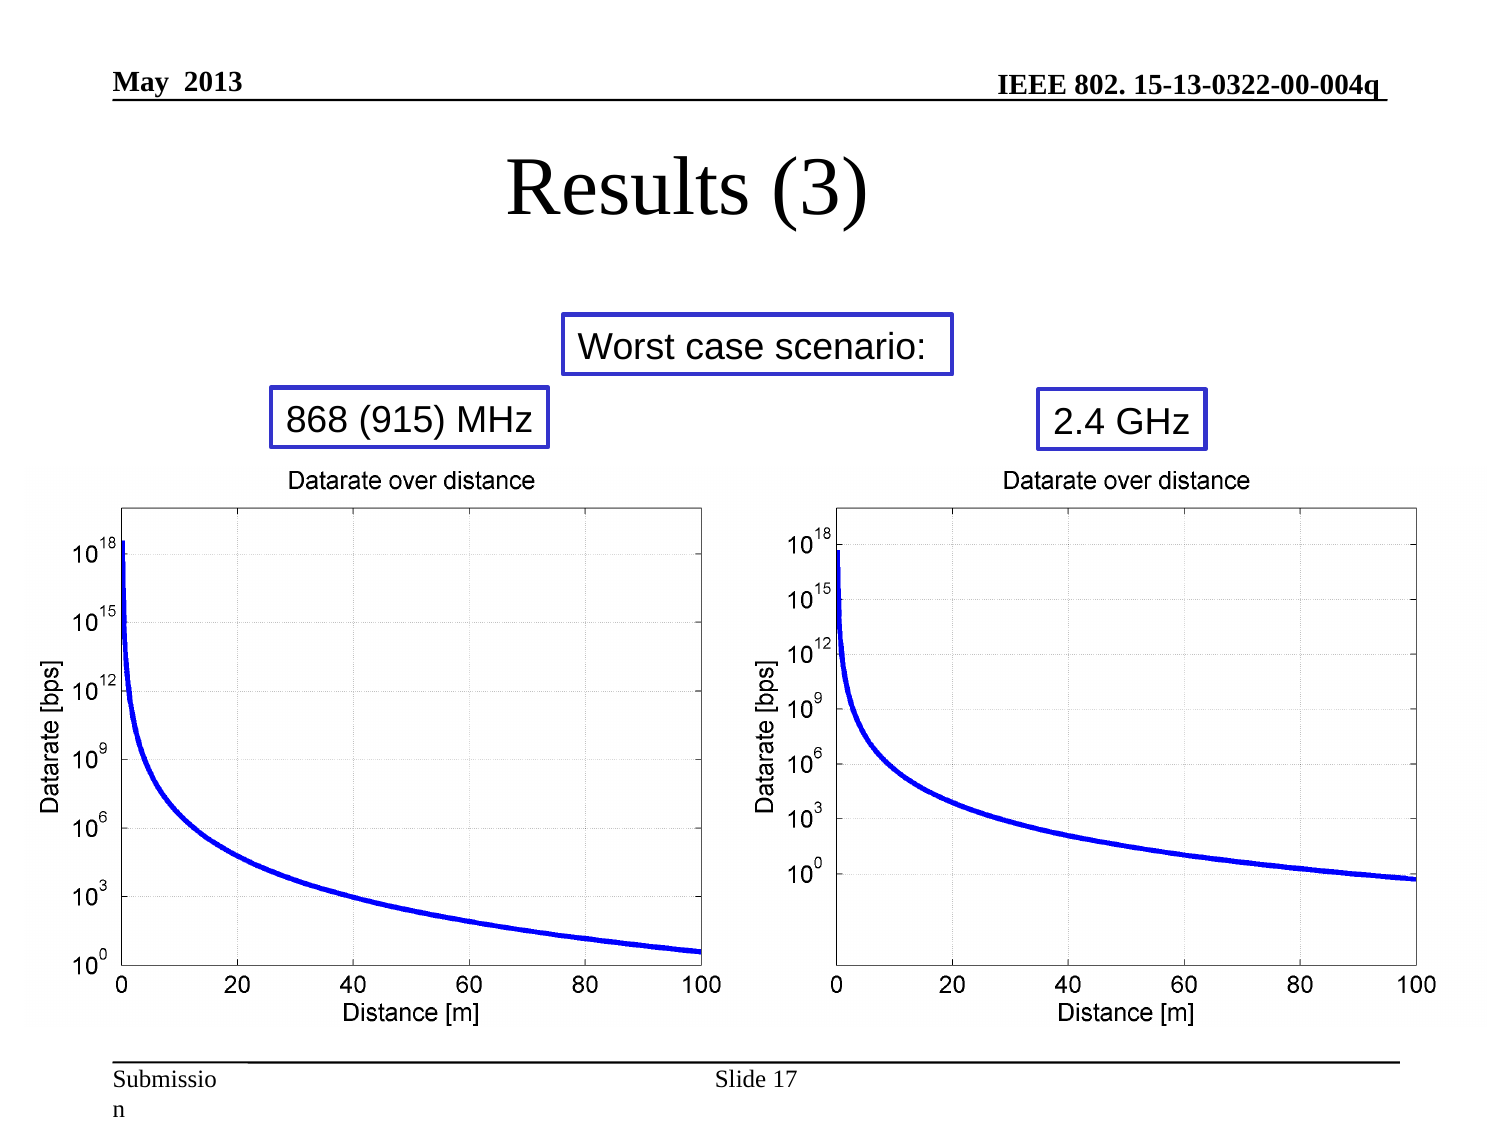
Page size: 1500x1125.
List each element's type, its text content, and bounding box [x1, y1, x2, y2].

title Results (3) [62, 87, 1313, 276]
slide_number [112, 61, 376, 98]
text_box 868 (915) MHz [269, 385, 550, 449]
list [24, 466, 737, 1027]
text_box 2.4 GHz [1036, 387, 1208, 451]
picture [739, 466, 1487, 1027]
slide_number Slide 17 [712, 1061, 800, 1093]
